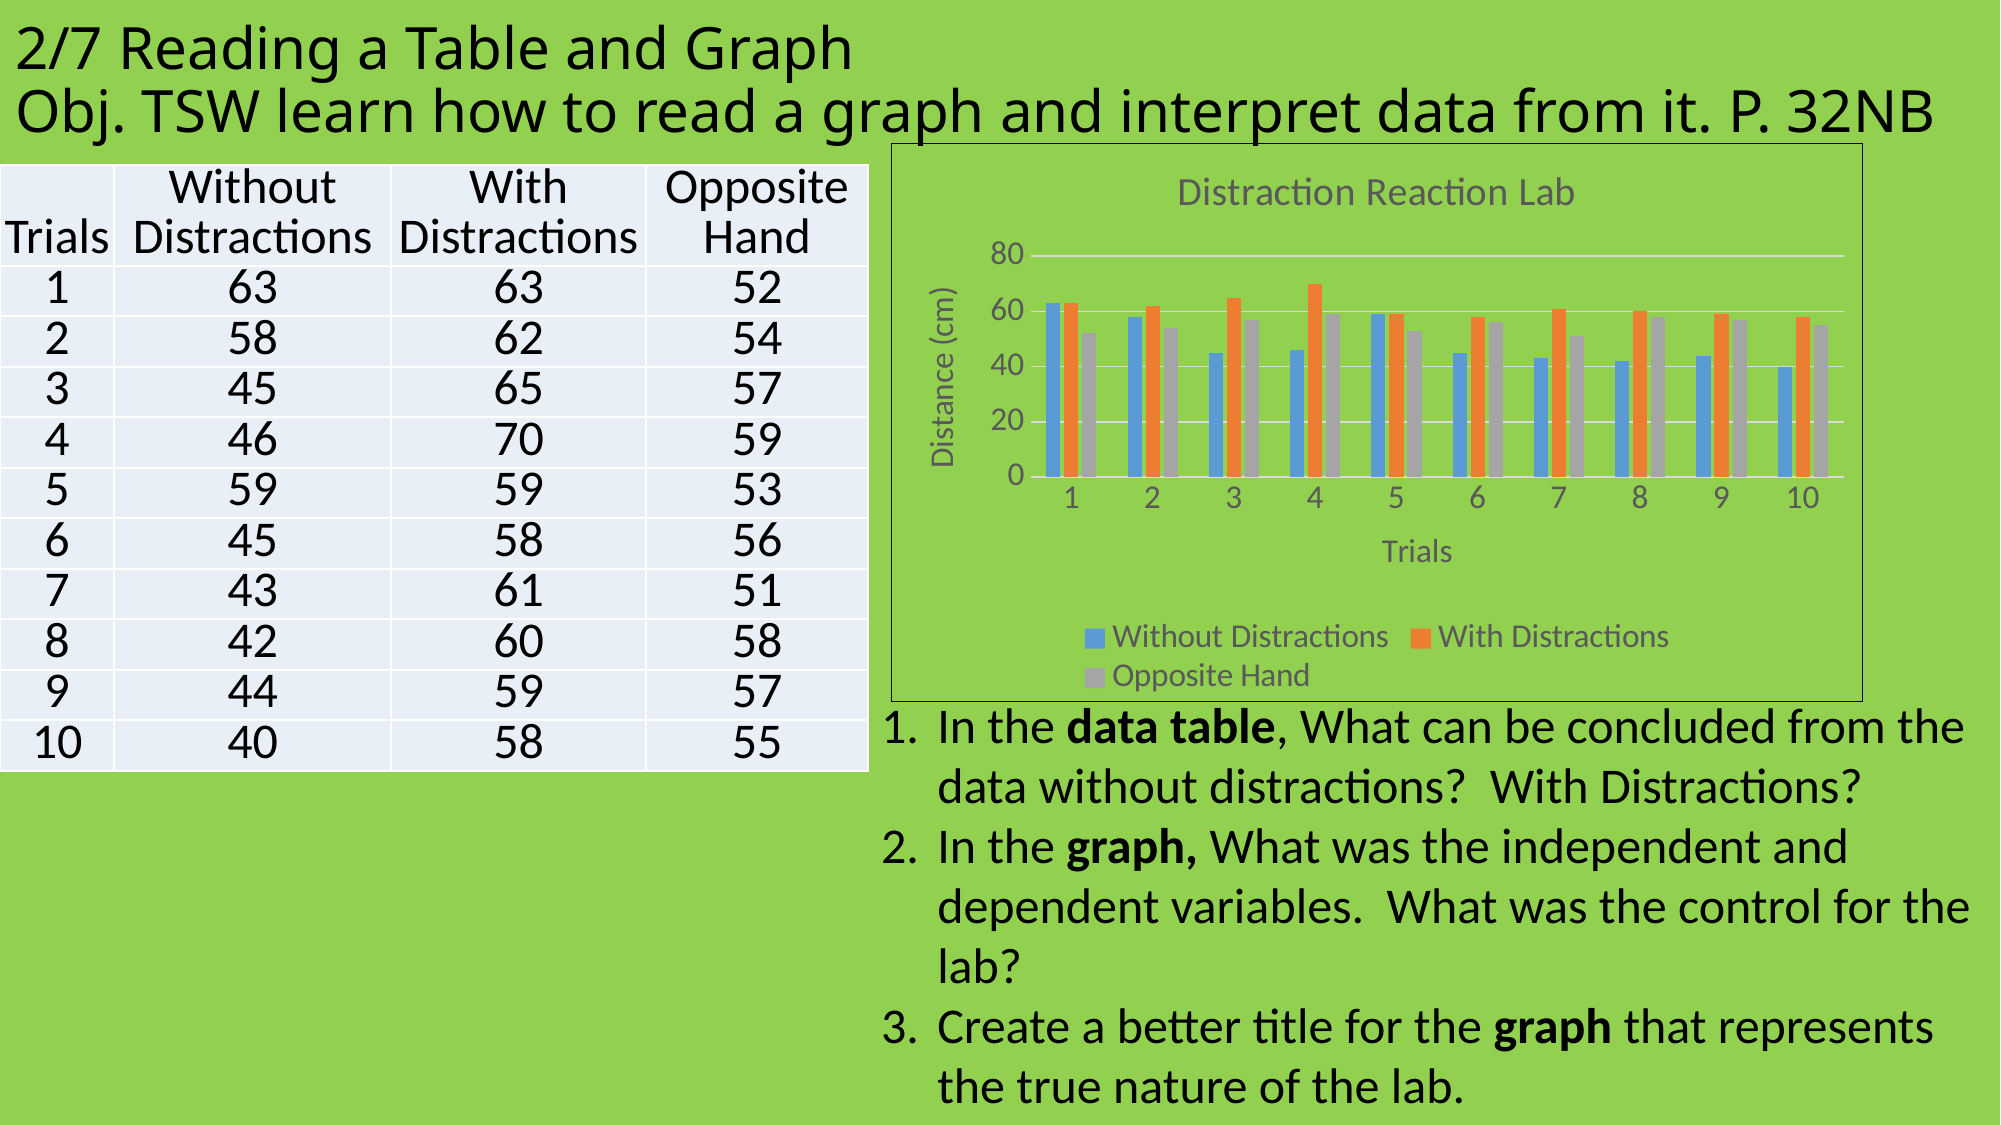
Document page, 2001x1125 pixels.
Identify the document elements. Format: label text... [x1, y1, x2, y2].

table_cell 63 [115, 267, 390, 315]
table_cell 55 [647, 721, 866, 770]
table_cell 58 [115, 317, 390, 366]
table_header Without Distractions [115, 166, 390, 265]
table_cell 63 [392, 267, 645, 315]
table_cell 65 [392, 368, 645, 416]
table_cell 57 [647, 368, 867, 416]
table_cell 44 [115, 671, 390, 719]
chart [891, 143, 1863, 702]
table_cell 1 [1, 267, 113, 315]
table_cell 6 [1, 519, 113, 568]
table_cell 5 [1, 469, 113, 517]
table_cell 57 [647, 671, 867, 719]
table_cell 40 [115, 721, 390, 770]
table_cell 58 [392, 721, 645, 770]
table_cell 59 [392, 469, 645, 517]
text_box In the data table, What can be concluded from the data without distractions? With Distractions? In the graph, What was the independent and dependent variables. What was the control for the lab? Create a better title for the graph that represents the true nature of the lab. [866, 685, 2000, 1121]
table_header With Distractions [392, 166, 645, 265]
table_cell 46 [115, 418, 390, 467]
table_cell 51 [647, 570, 867, 618]
table_cell 59 [115, 469, 390, 517]
table_cell 59 [392, 671, 645, 719]
table_cell 8 [1, 620, 113, 669]
table_cell 54 [647, 317, 867, 366]
table_header Trials [1, 166, 113, 265]
table_cell 43 [115, 570, 390, 618]
table_cell 56 [647, 519, 867, 568]
table_cell 45 [115, 368, 390, 416]
table_cell 9 [1, 671, 113, 719]
table_cell 58 [392, 519, 645, 568]
table_cell 58 [647, 620, 867, 669]
table_cell 4 [1, 418, 113, 467]
table_cell 59 [647, 418, 867, 467]
table_cell 60 [392, 620, 645, 669]
table_cell 10 [1, 721, 113, 770]
table_cell 7 [1, 570, 113, 618]
table_cell 42 [115, 620, 390, 669]
title 2/7 Reading a Table and Graph Obj. TSW learn how to read a graph and interpret data from it. P. 32NB [0, 0, 2000, 165]
table_cell 62 [392, 317, 645, 366]
table_cell 2 [1, 317, 113, 366]
table_cell 45 [115, 519, 390, 568]
table_cell 52 [647, 267, 867, 315]
table_cell 70 [392, 418, 645, 467]
table_header Opposite Hand [647, 166, 867, 265]
table_cell 61 [392, 570, 645, 618]
table_cell 3 [1, 368, 113, 416]
table_cell 53 [647, 469, 867, 517]
